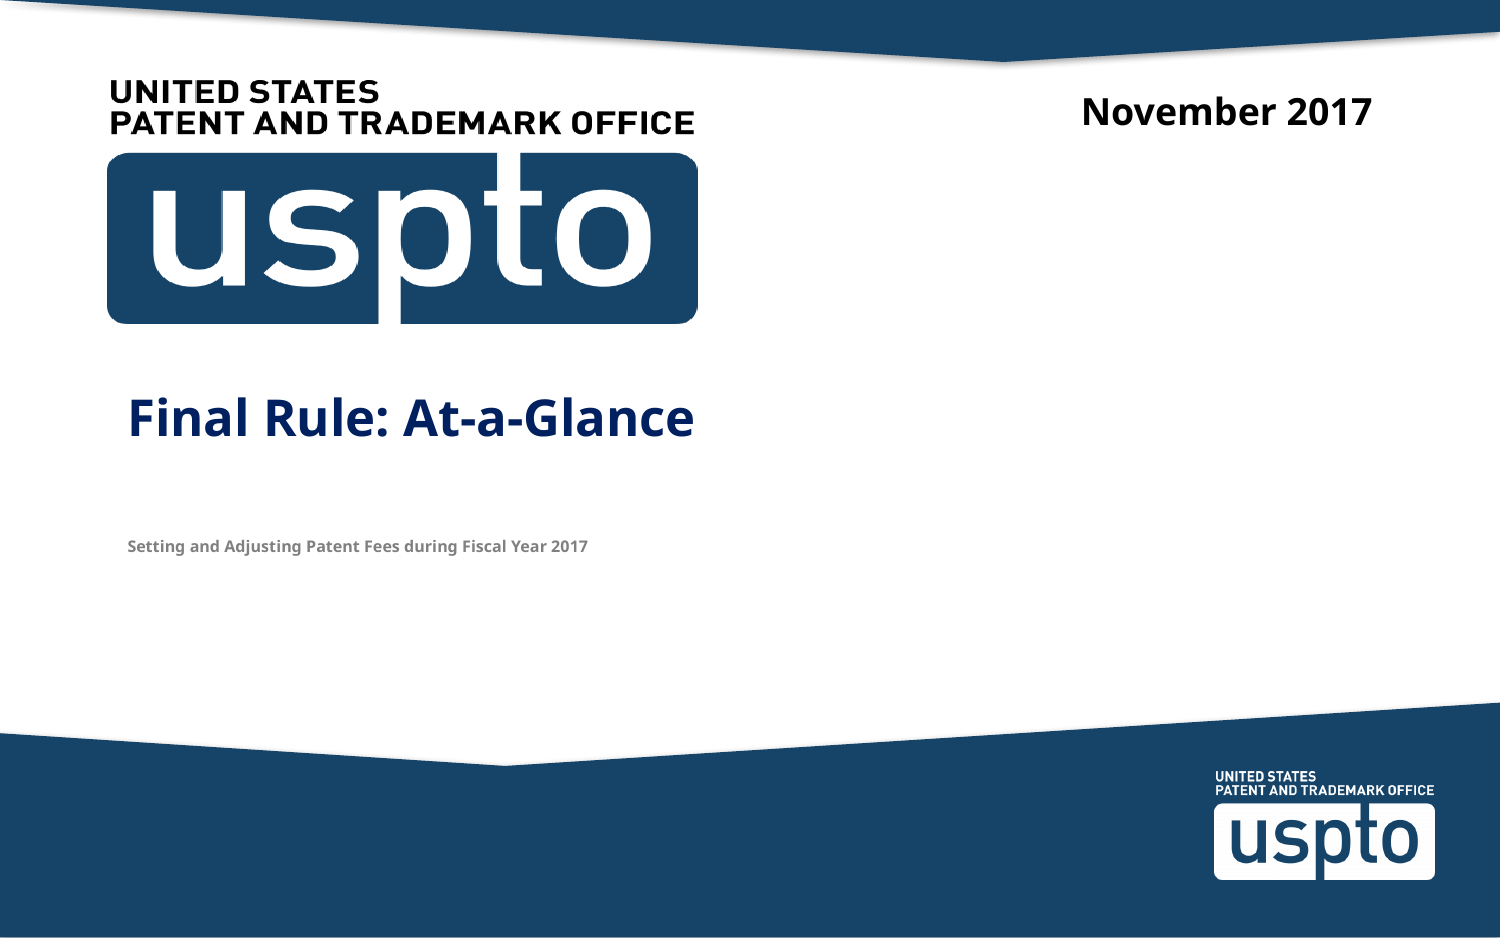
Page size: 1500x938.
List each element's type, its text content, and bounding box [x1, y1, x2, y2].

subtitle Setting and Adjusting Patent Fees during Fiscal Year 2017 [112, 529, 1113, 699]
picture [107, 80, 698, 325]
text_box November 2017 [1055, 80, 1388, 141]
title Final Rule: At-a-Glance [112, 378, 1388, 517]
picture [1214, 771, 1435, 880]
